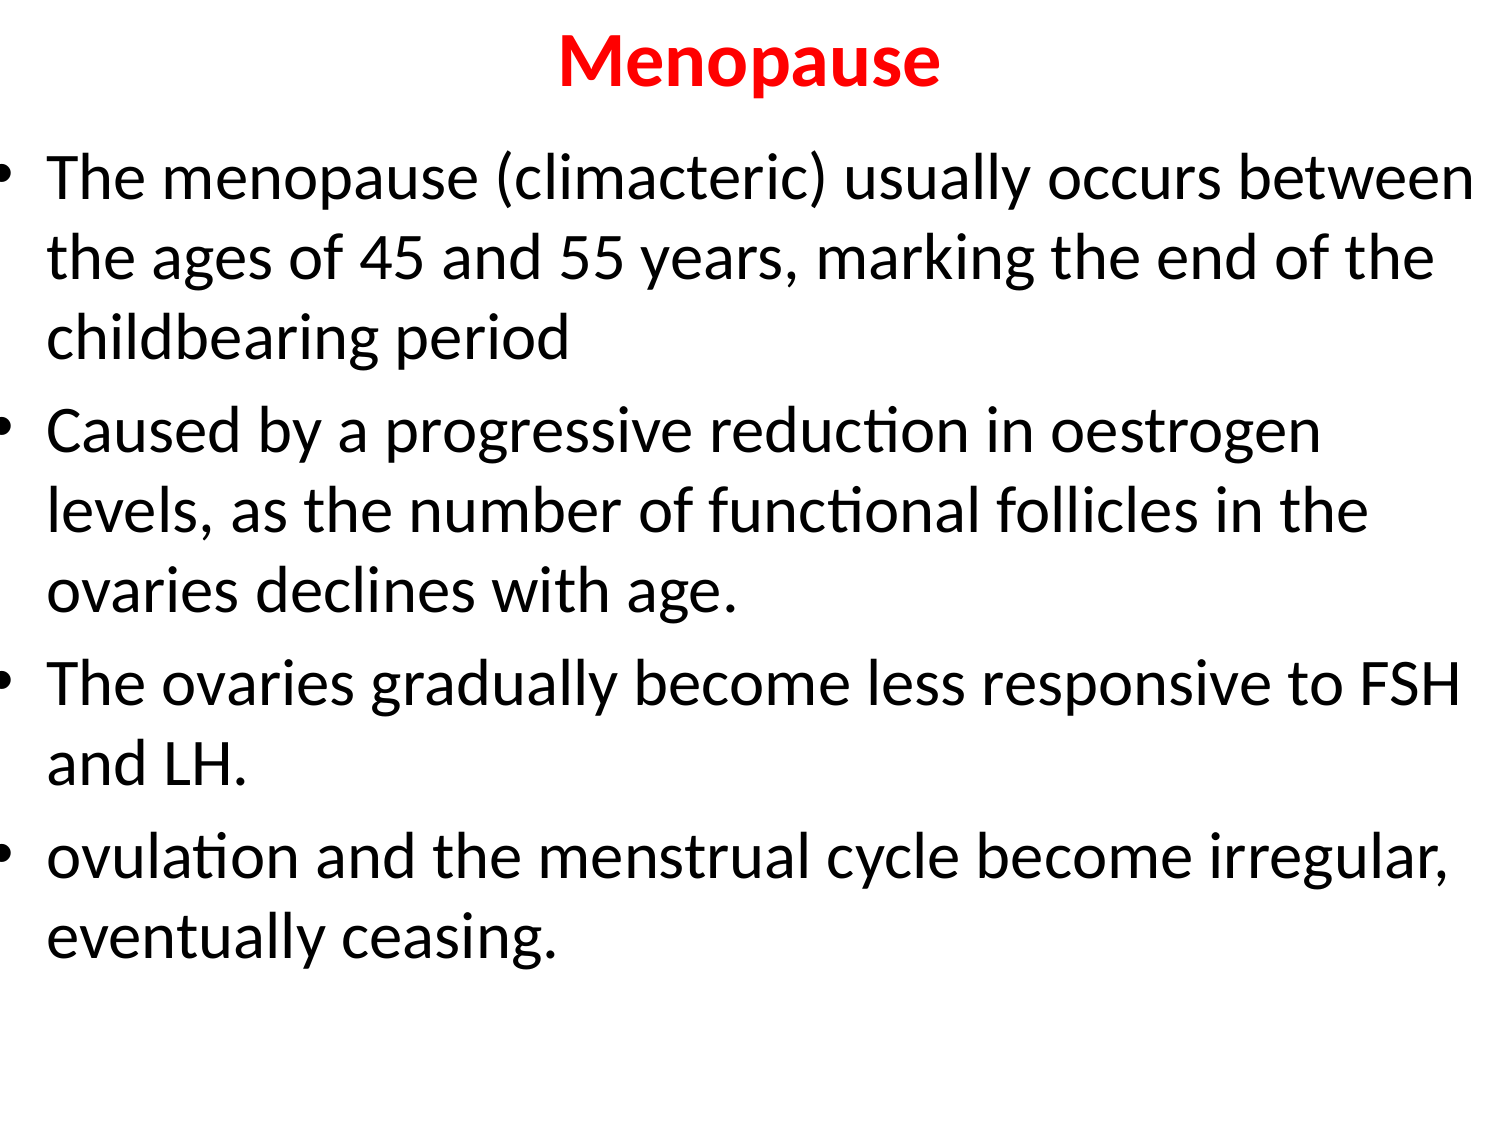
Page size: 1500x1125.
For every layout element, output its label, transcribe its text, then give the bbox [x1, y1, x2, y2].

list The menopause (climacteric) usually occurs between the ages of 45 and 55 years, marking the end of the childbearing period Caused by a progressive reduction in oestrogen levels, as the number of functional follicles in the ovaries declines with age. The ovaries gradually become less responsive to FSH and LH. ovulation and the menstrual cycle become irregular, eventually ceasing. [0, 125, 1500, 1125]
title Menopause [0, 0, 1500, 125]
